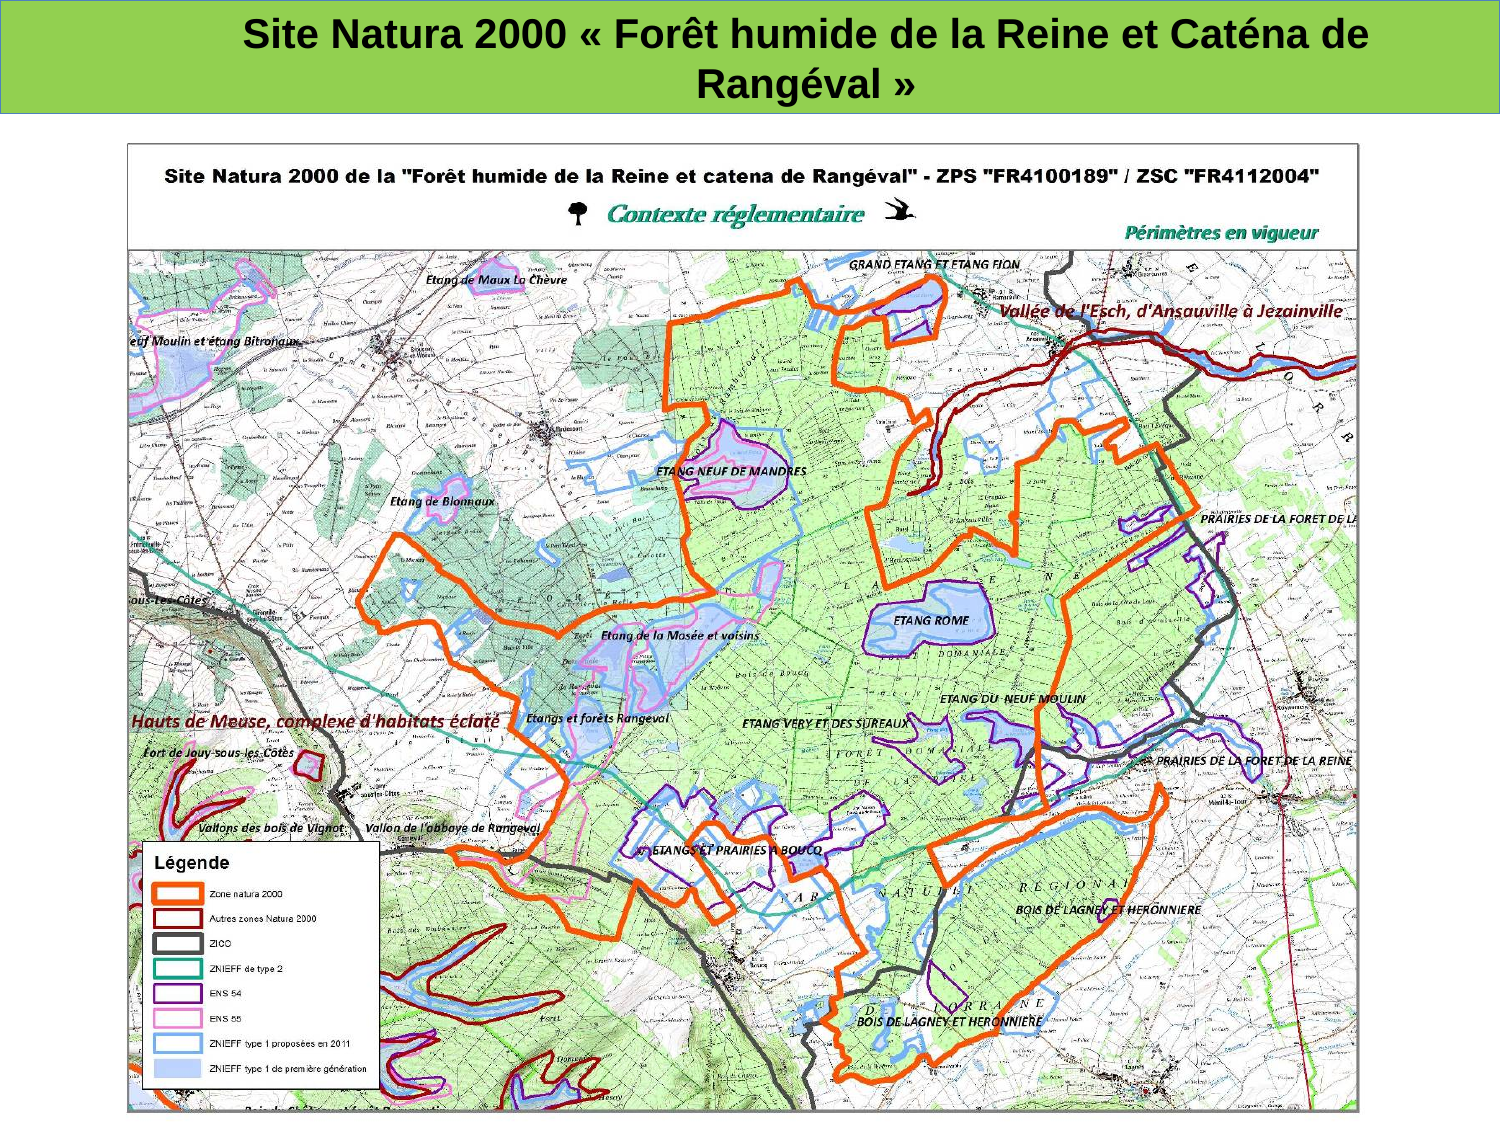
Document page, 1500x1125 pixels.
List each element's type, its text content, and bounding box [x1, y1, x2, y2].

picture [112, 129, 1366, 1125]
text_box Site Natura 2000 « Forêt humide de la Reine et Caténa de Rangéval » [112, 27, 1500, 87]
text_box [0, 0, 1500, 114]
